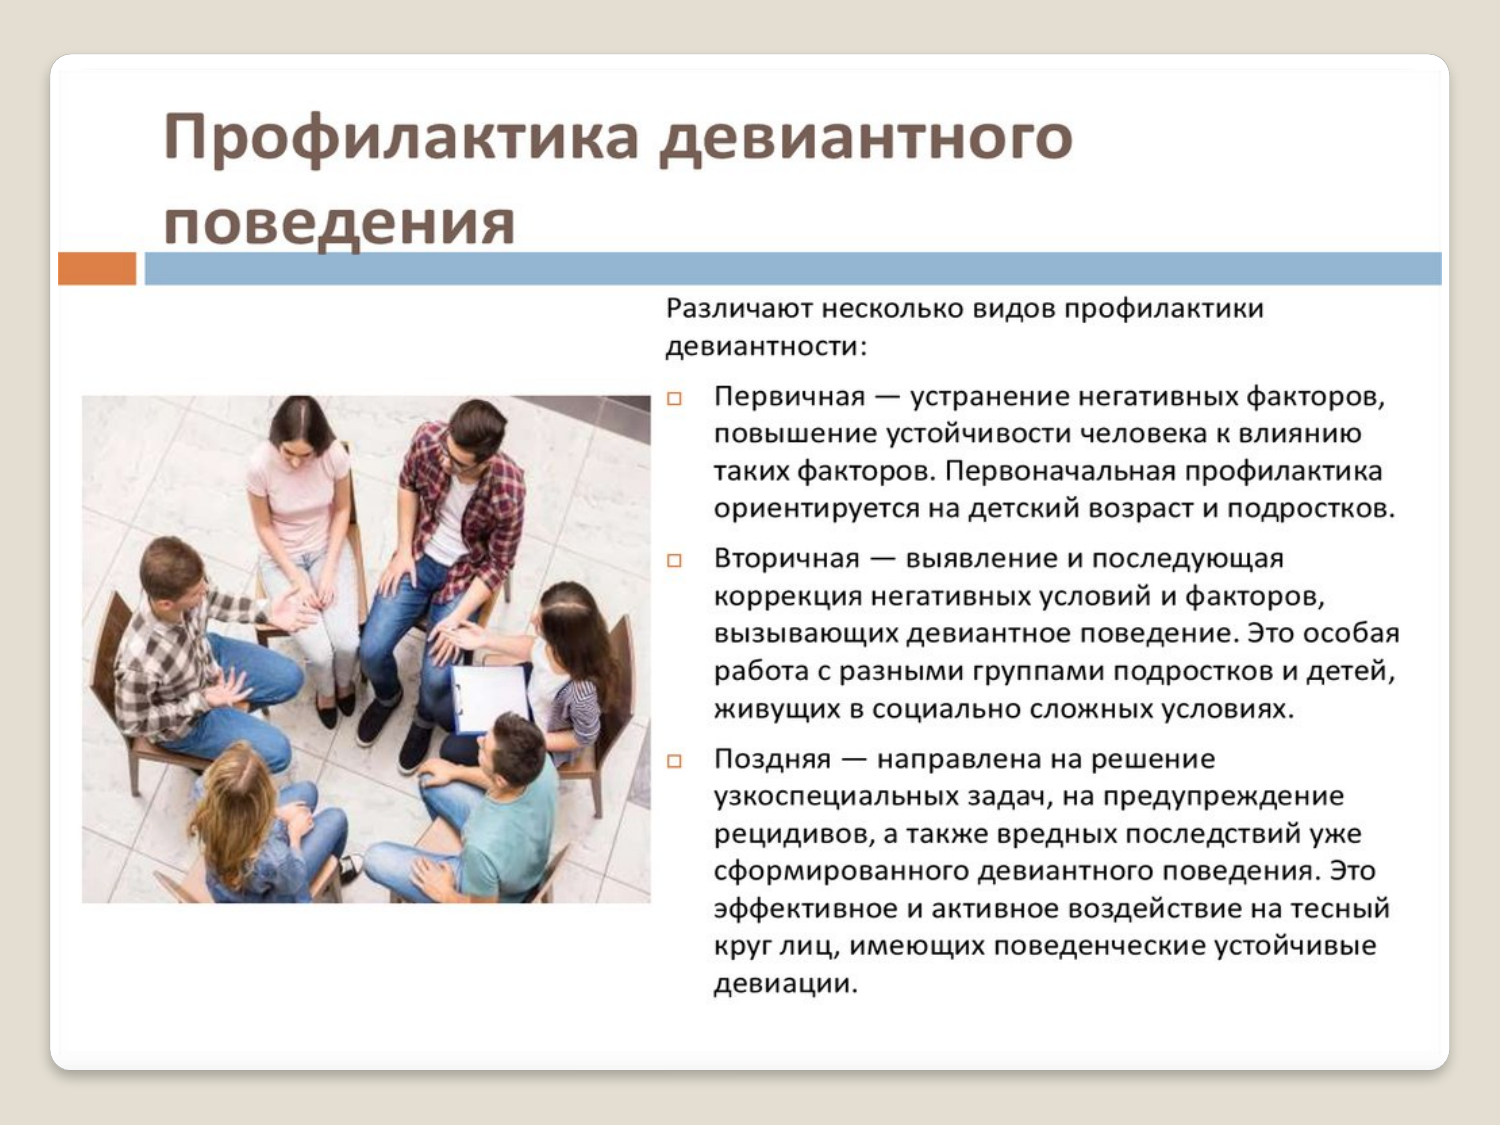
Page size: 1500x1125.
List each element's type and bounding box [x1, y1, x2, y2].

picture [58, 70, 1442, 1055]
